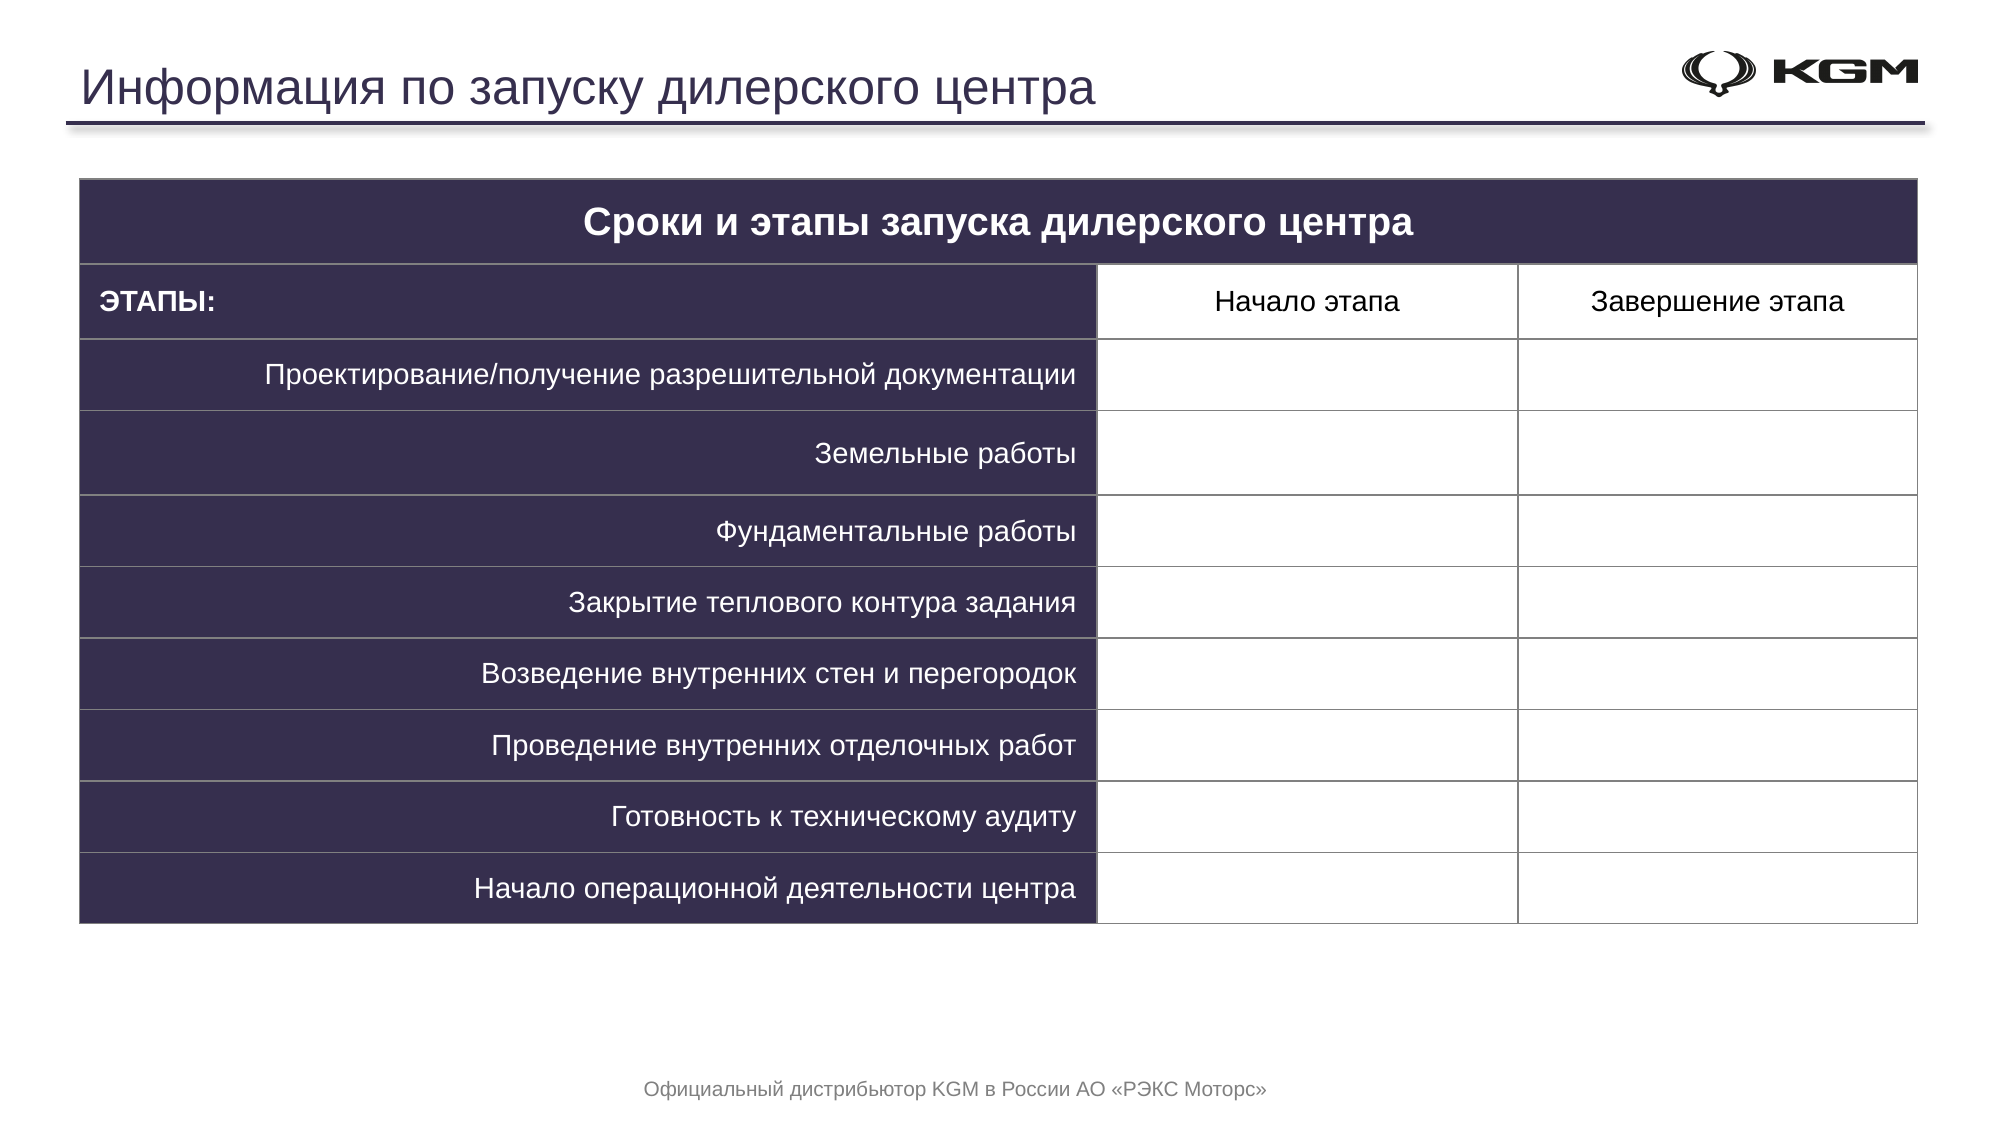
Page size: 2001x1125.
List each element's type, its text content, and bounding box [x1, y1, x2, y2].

table_cell Начало операционной деятельности центра [80, 853, 1096, 923]
table_cell [1519, 710, 1917, 780]
table_cell [1519, 567, 1917, 637]
table_cell Возведение внутренних стен и перегородок [80, 639, 1096, 709]
table_cell [1098, 496, 1517, 566]
table_cell [1519, 853, 1917, 923]
table_cell [1519, 340, 1917, 410]
table_cell Проектирование/получение разрешительной документации [80, 340, 1096, 410]
table_cell [1098, 782, 1517, 852]
table_cell [1098, 639, 1517, 709]
table_cell [1098, 710, 1517, 780]
table_cell Проведение внутренних отделочных работ [80, 710, 1096, 780]
table_cell Земельные работы [80, 411, 1096, 494]
table_cell [1098, 411, 1517, 494]
table_cell Готовность к техническому аудиту [80, 782, 1096, 852]
text_box Информация по запуску дилерского центра [65, 47, 1248, 121]
table_cell [1098, 340, 1517, 410]
table_cell ЭТАПЫ: [80, 265, 1096, 338]
table_cell [1098, 853, 1517, 923]
table_cell [1519, 411, 1917, 494]
table_cell Закрытие теплового контура задания [80, 567, 1096, 637]
table_cell Завершение этапа [1519, 265, 1917, 338]
table_cell Начало этапа [1098, 265, 1517, 338]
text_box Официальный дистрибьютор KGM в России АО «РЭКС Моторс» [616, 1068, 1295, 1108]
table_header Сроки и этапы запуска дилерского центра [80, 180, 1917, 263]
table_cell [1519, 496, 1917, 566]
table_cell [1098, 567, 1517, 637]
table_cell [1519, 782, 1917, 852]
table_cell Фундаментальные работы [80, 496, 1096, 566]
picture [1682, 47, 1918, 101]
table_cell [1519, 639, 1917, 709]
